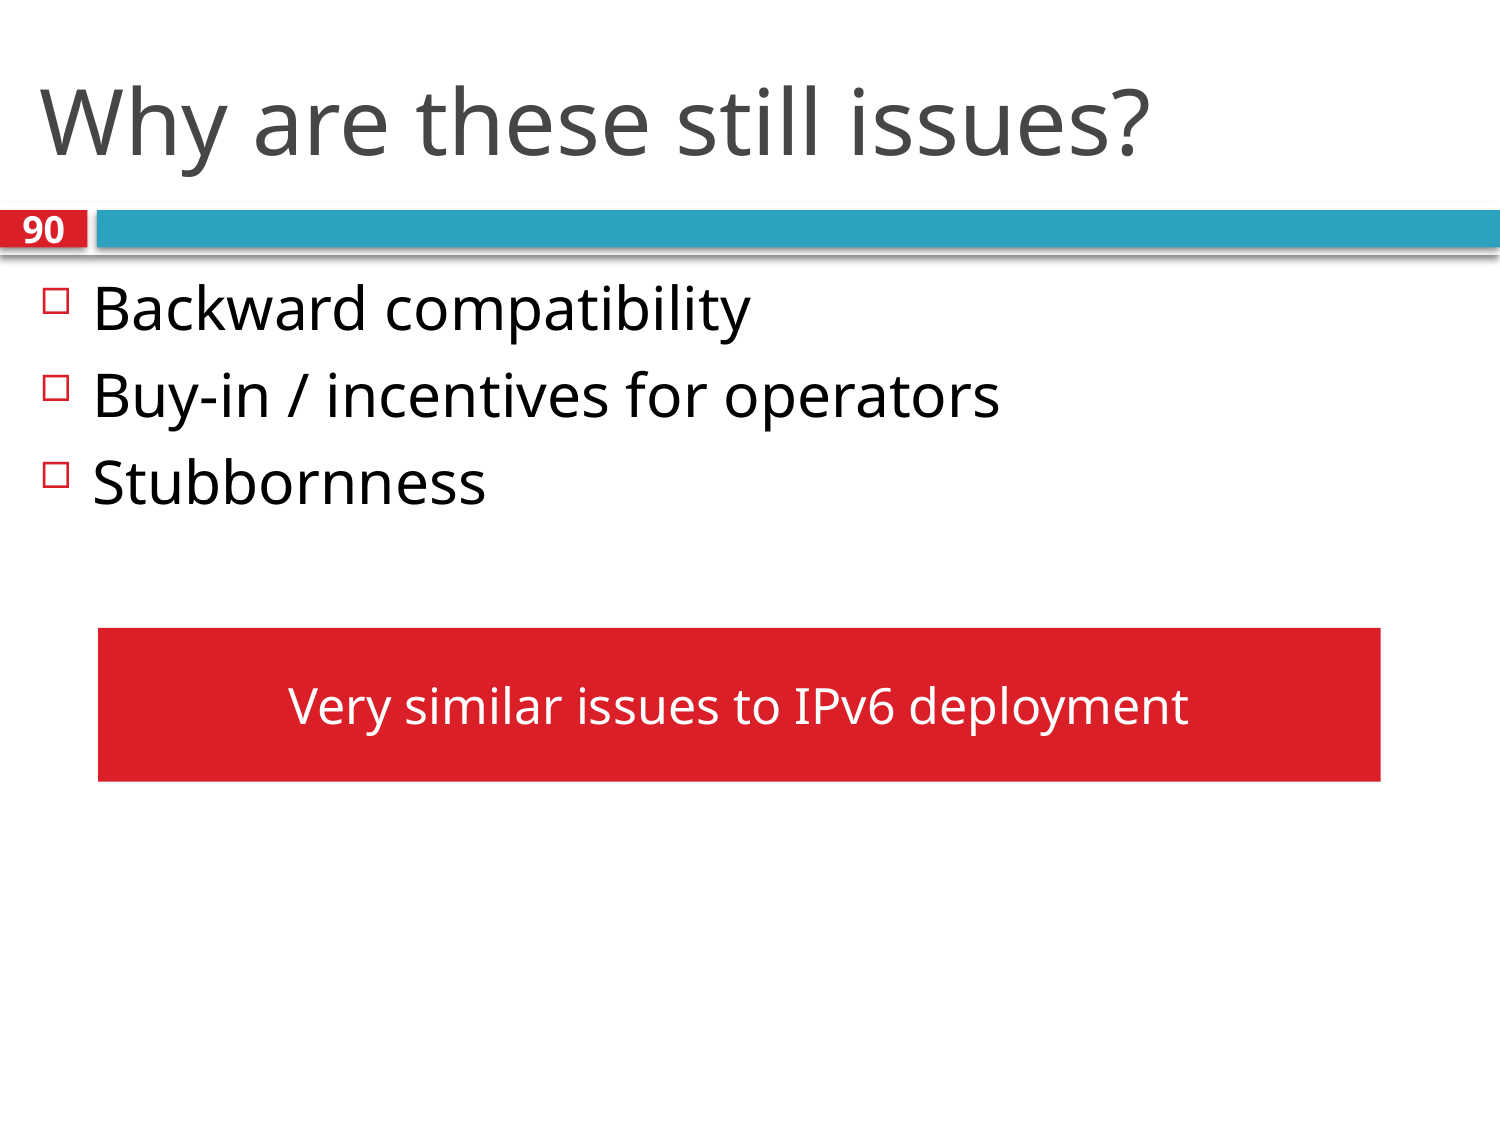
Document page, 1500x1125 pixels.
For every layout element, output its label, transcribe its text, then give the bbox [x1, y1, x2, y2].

list Backward compatibility Buy-in / incentives for operators Stubbornness [24, 262, 1475, 1100]
slide_number 90 [0, 206, 88, 257]
title Why are these still issues? [24, 37, 1475, 200]
text_box Very similar issues to IPv6 deployment [98, 627, 1381, 782]
